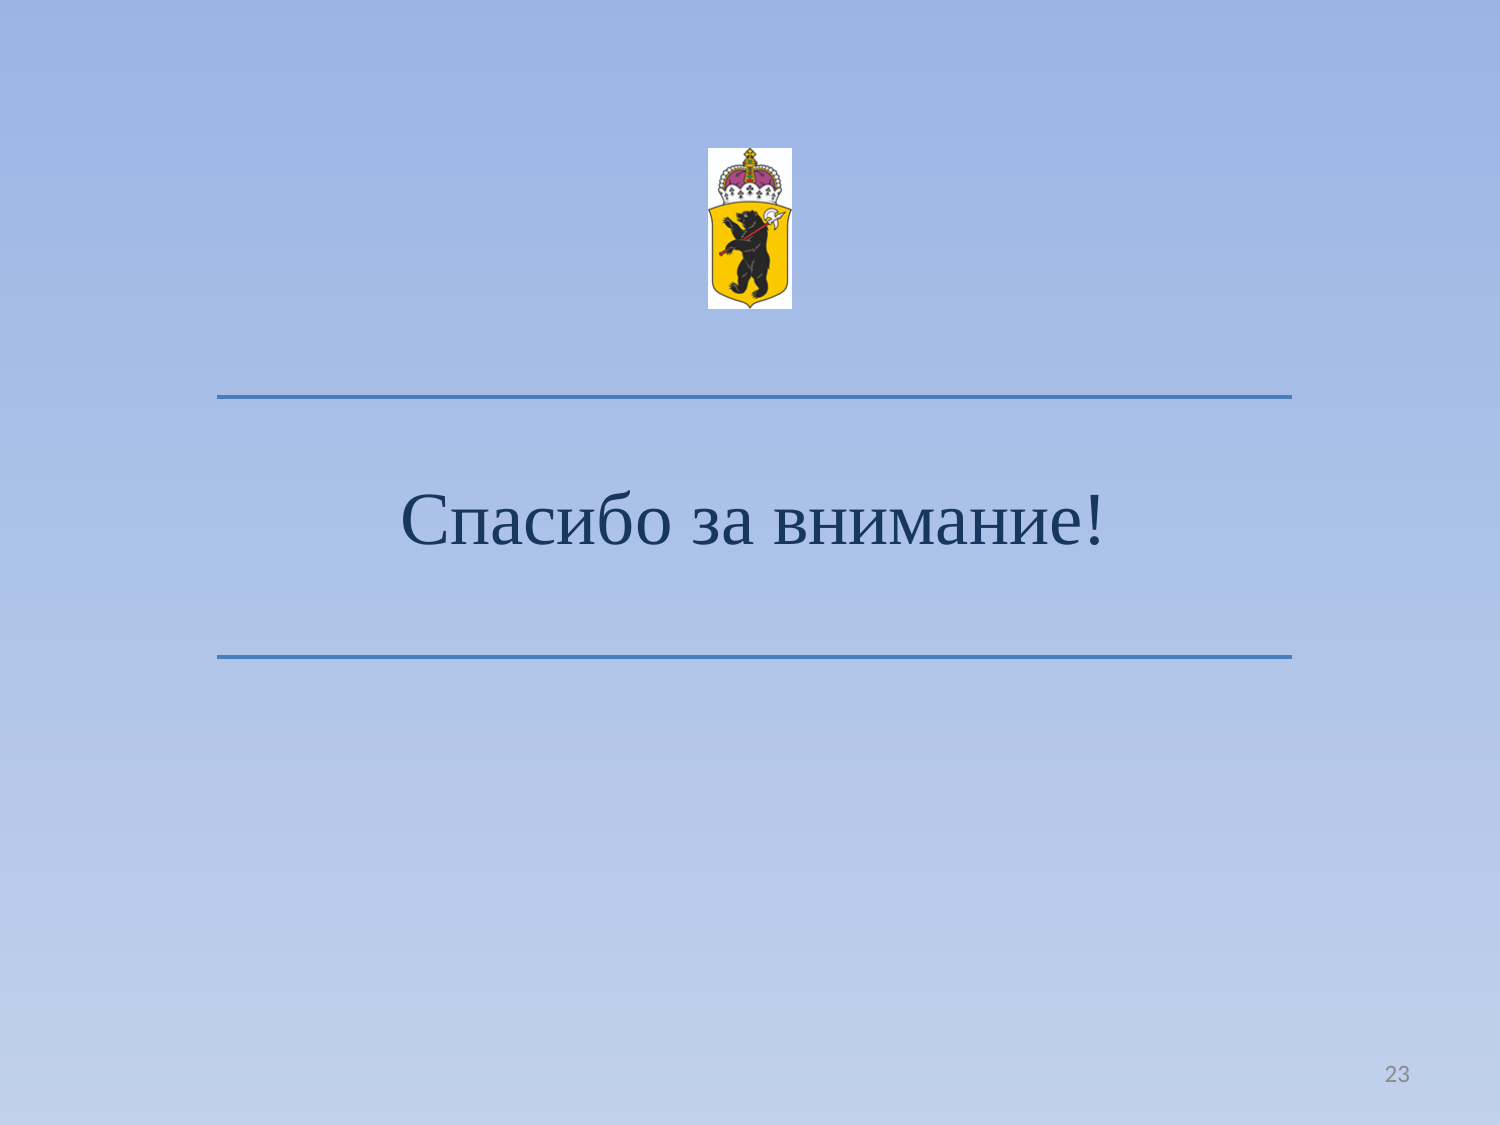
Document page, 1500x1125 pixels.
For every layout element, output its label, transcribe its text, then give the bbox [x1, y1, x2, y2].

text_box Спасибо за внимание! [79, 420, 1430, 609]
picture [708, 148, 792, 309]
slide_number 23 [1074, 1042, 1425, 1103]
